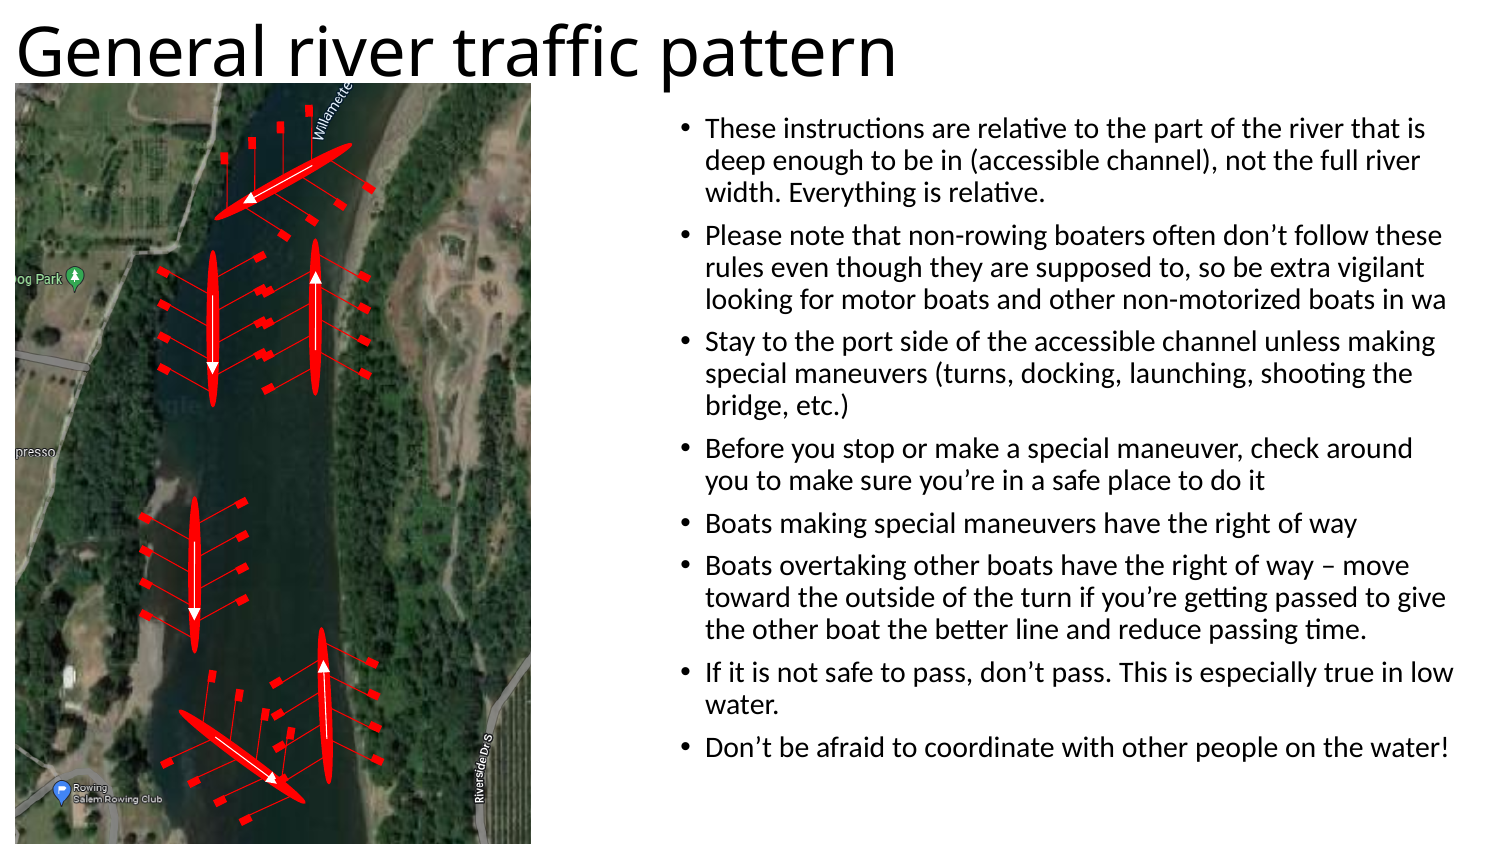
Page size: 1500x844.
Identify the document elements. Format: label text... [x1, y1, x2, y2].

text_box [266, 239, 370, 395]
list These instructions are relative to the part of the river that is deep enough to be in (accessible channel), not the full river width. Everything is relative. Please note that non-rowing boaters often don’t follow these rules even though they are supposed to, so be extra vigilant looking for motor boats and other non-motorized boats in wa Stay to the port side of the accessible channel unless making special maneuvers (turns, docking, launching, shooting the bridge, etc.) Before you stop or make a special maneuver, check around you to make sure you’re in a safe place to do it Boats making special maneuvers have the right of way Boats overtaking other boats have the right of way – move toward the outside of the turn if you’re getting passed to give the other boat the better line and reduce passing time. If it is not safe to pass, don’t pass. This is especially true in low water. Don’t be afraid to coordinate with other people on the water! [665, 105, 1475, 831]
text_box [187, 680, 296, 835]
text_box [272, 628, 380, 783]
title General river traffic pattern [0, 2, 1415, 106]
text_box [229, 103, 337, 259]
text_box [140, 497, 248, 653]
picture [15, 84, 531, 844]
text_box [158, 251, 266, 407]
